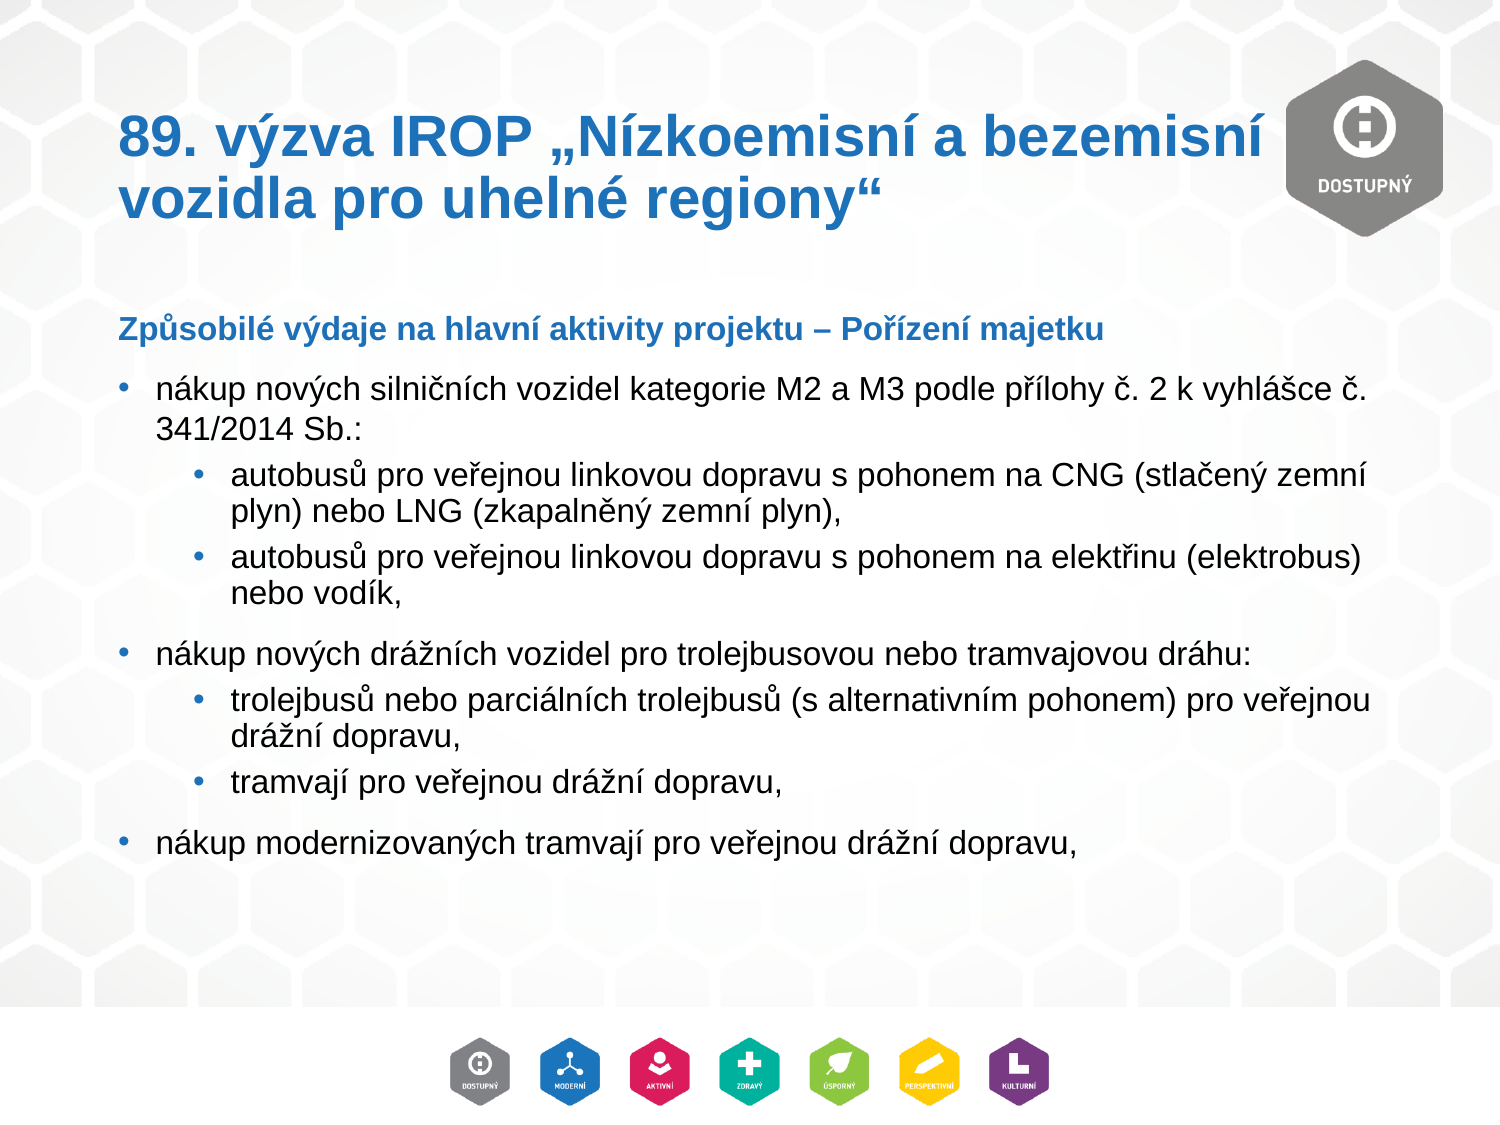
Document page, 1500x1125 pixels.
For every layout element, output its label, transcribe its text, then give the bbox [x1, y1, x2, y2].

list Způsobilé výdaje na hlavní aktivity projektu – Pořízení majetku nákup nových silničních vozidel kategorie M2 a M3 podle přílohy č. 2 k vyhlášce č. 341/2014 Sb.: autobusů pro veřejnou linkovou dopravu s pohonem na CNG (stlačený zemní plyn) nebo LNG (zkapalněný zemní plyn), autobusů pro veřejnou linkovou dopravu s pohonem na elektřinu (elektrobus) nebo vodík, nákup nových drážních vozidel pro trolejbusovou nebo tramvajovou dráhu: trolejbusů nebo parciálních trolejbusů (s alternativním pohonem) pro veřejnou drážní dopravu, tramvají pro veřejnou drážní dopravu, nákup modernizovaných tramvají pro veřejnou drážní dopravu, [103, 299, 1397, 1014]
title 89. výzva IROP „Nízkoemisní a bezemisní vozidla pro uhelné regiony“ [103, 59, 1397, 278]
picture [430, 1014, 1070, 1125]
picture [0, 0, 1500, 1007]
